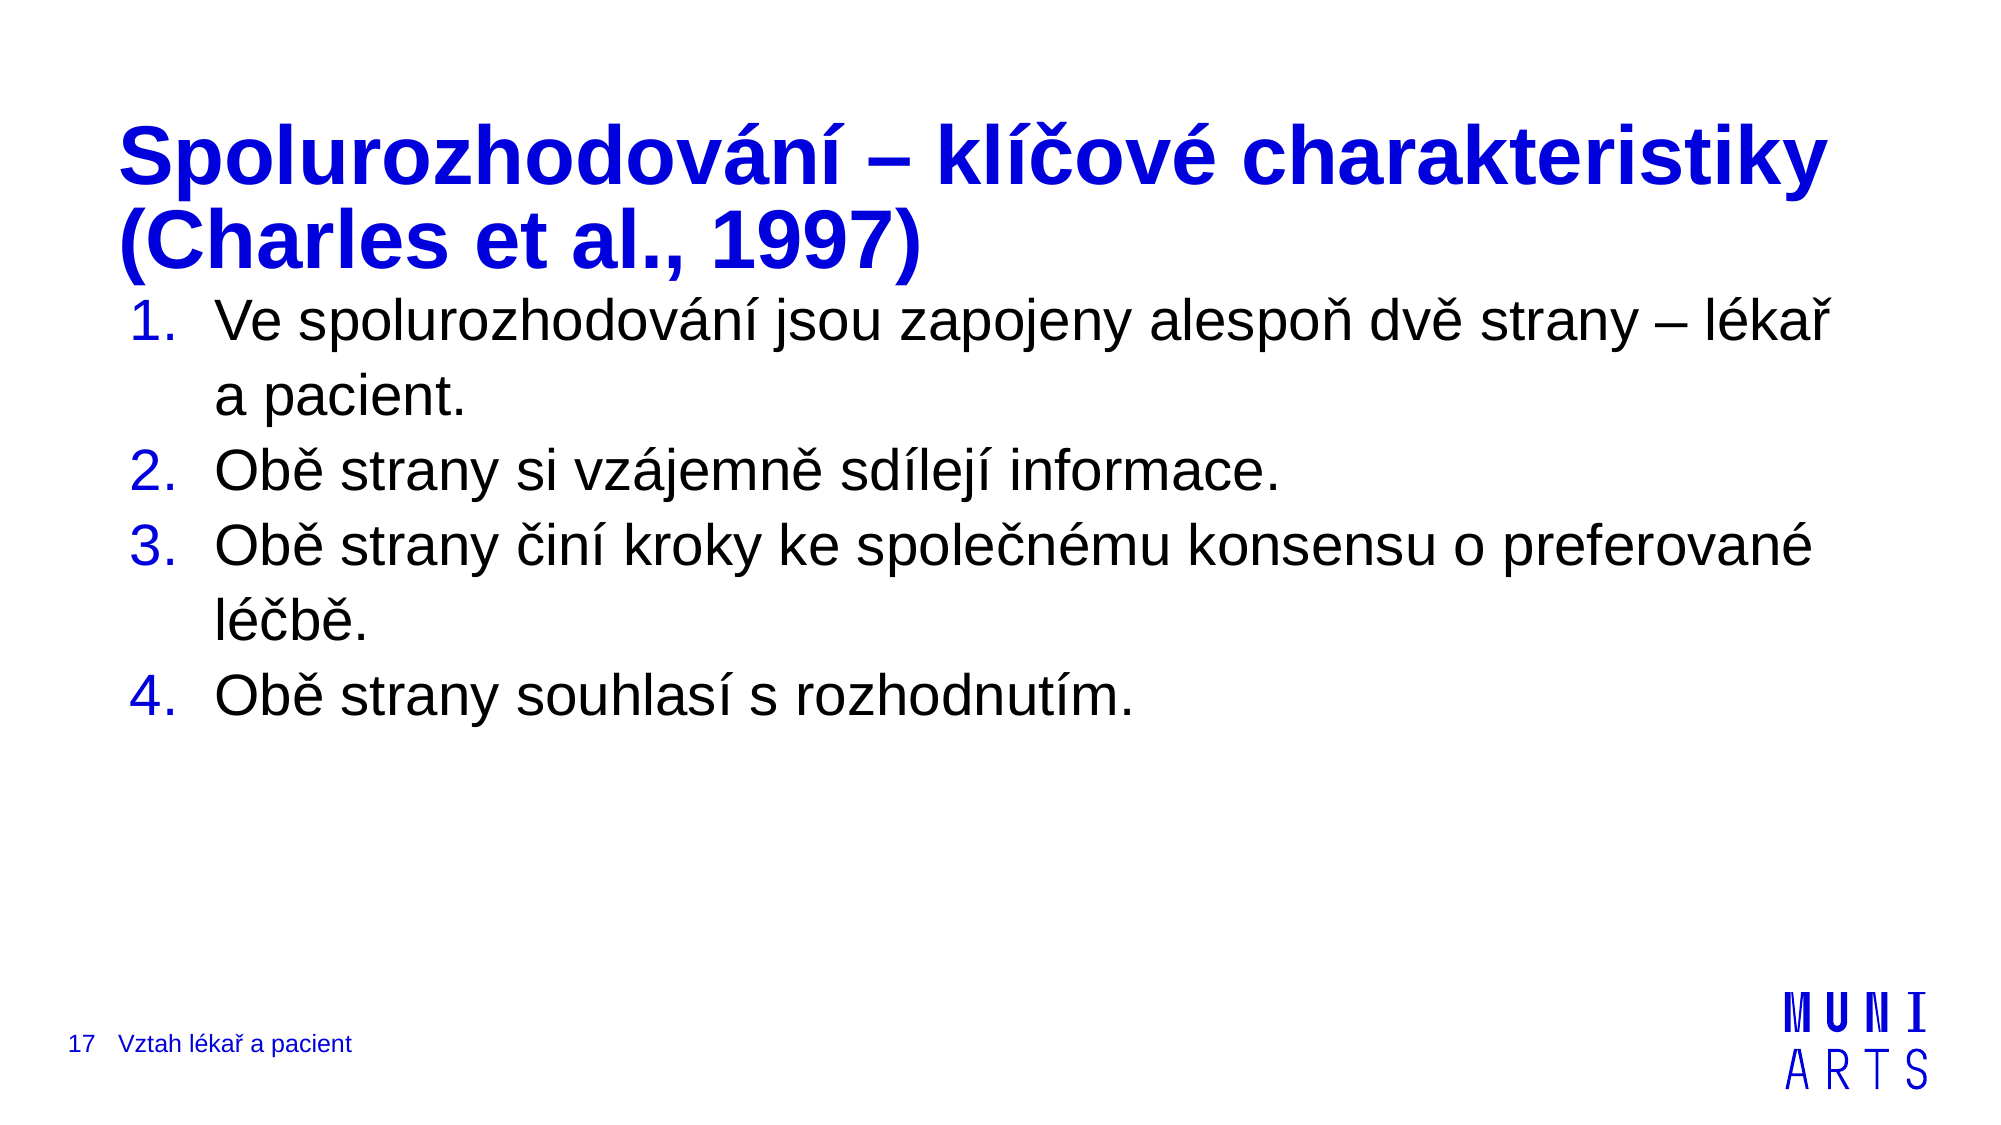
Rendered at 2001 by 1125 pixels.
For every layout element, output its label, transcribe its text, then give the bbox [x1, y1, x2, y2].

title Spolurozhodování – klíčové charakteristiky (Charles et al., 1997) [118, 118, 1883, 193]
list Ve spolurozhodování jsou zapojeny alespoň dvě strany – lékař a pacient. Obě strany si vzájemně sdílejí informace. Obě strany činí kroky ke společnému konsensu o preferované léčbě. Obě strany souhlasí s rozhodnutím. [118, 277, 1883, 957]
slide_number 17 [67, 1021, 110, 1063]
footer Vztah lékař a pacient [118, 1021, 1418, 1063]
